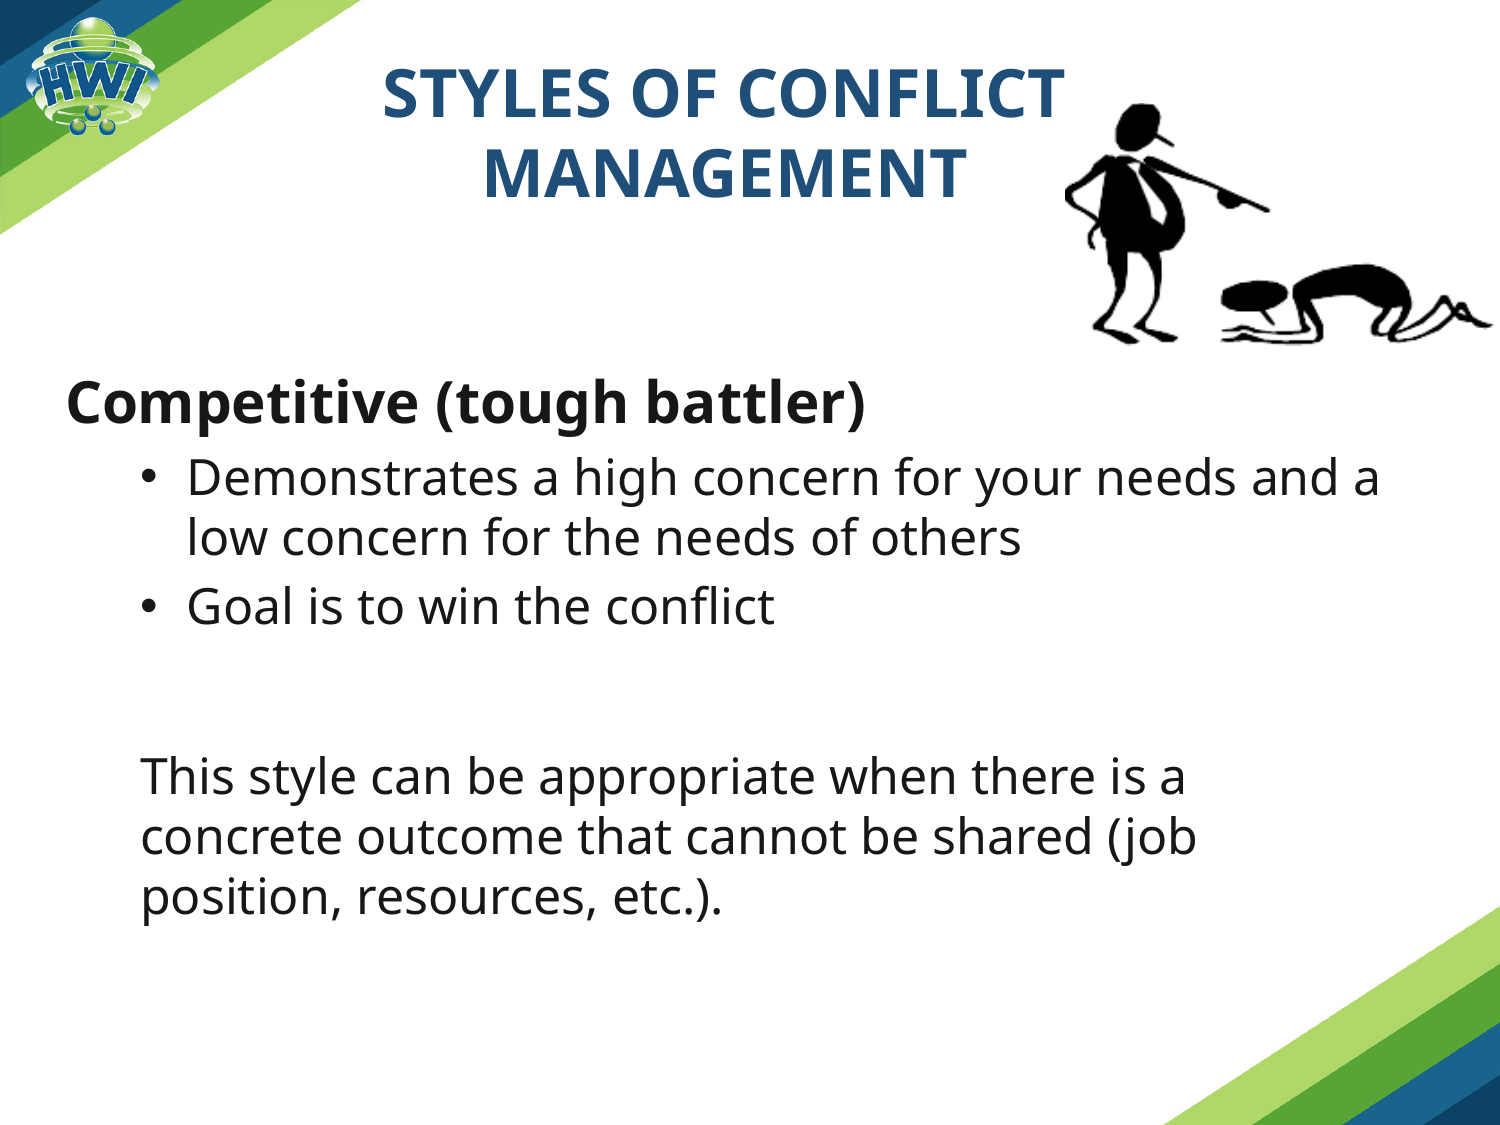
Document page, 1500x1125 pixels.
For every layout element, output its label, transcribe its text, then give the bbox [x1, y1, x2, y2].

title Styles of conflict management [212, 37, 1238, 225]
picture [0, 0, 1500, 1125]
text_box [25, 0, 349, 207]
list Competitive (tough battler) Demonstrates a high concern for your needs and a low concern for the needs of others Goal is to win the conflict This style can be appropriate when there is a concrete outcome that cannot be shared (job position, resources, etc.). [50, 357, 1400, 1101]
